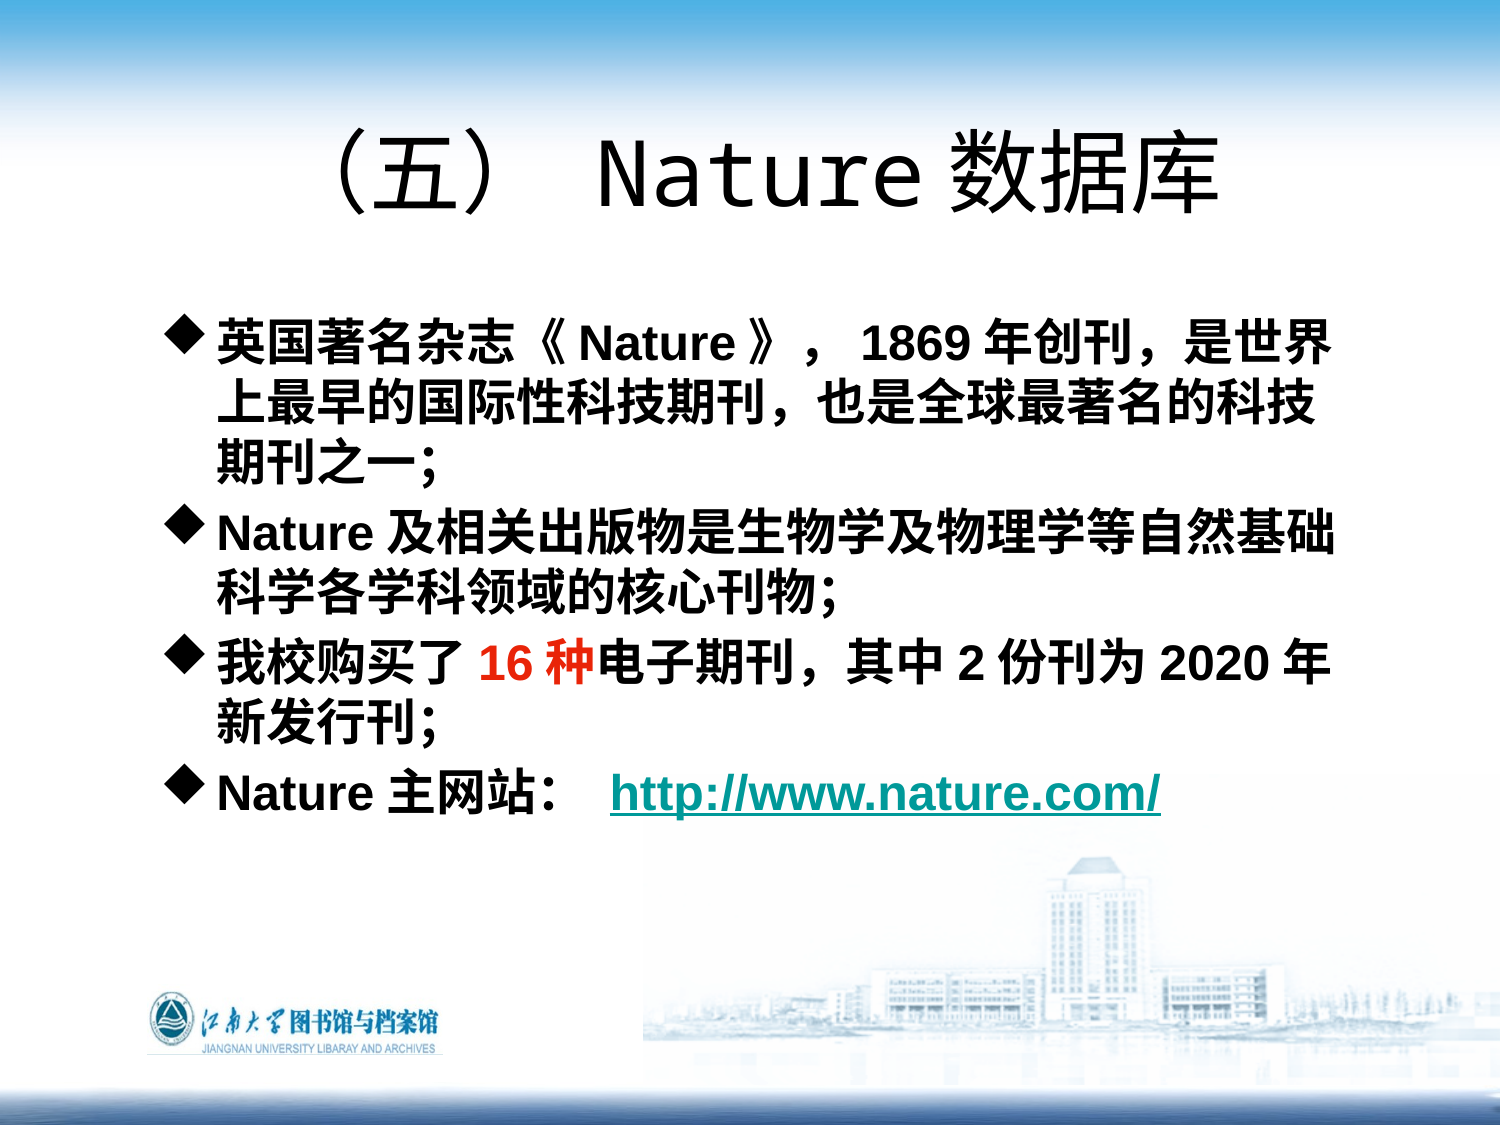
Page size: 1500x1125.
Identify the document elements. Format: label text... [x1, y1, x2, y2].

picture [0, 774, 1500, 1125]
title （五） Nature数据库 [75, 45, 1425, 233]
list 英国著名杂志《Nature》，1869年创刊，是世界上最早的国际性科技期刊，也是全球最著名的科技期刊之一； Nature及相关出版物是生物学及物理学等自然基础科学各学科领域的核心刊物； 我校购买了16种电子期刊，其中2份刊为2020年新发行刊； Nature主网站： http://www.nature.com/ [144, 302, 1356, 915]
picture [147, 984, 443, 1055]
picture [0, 0, 1500, 186]
